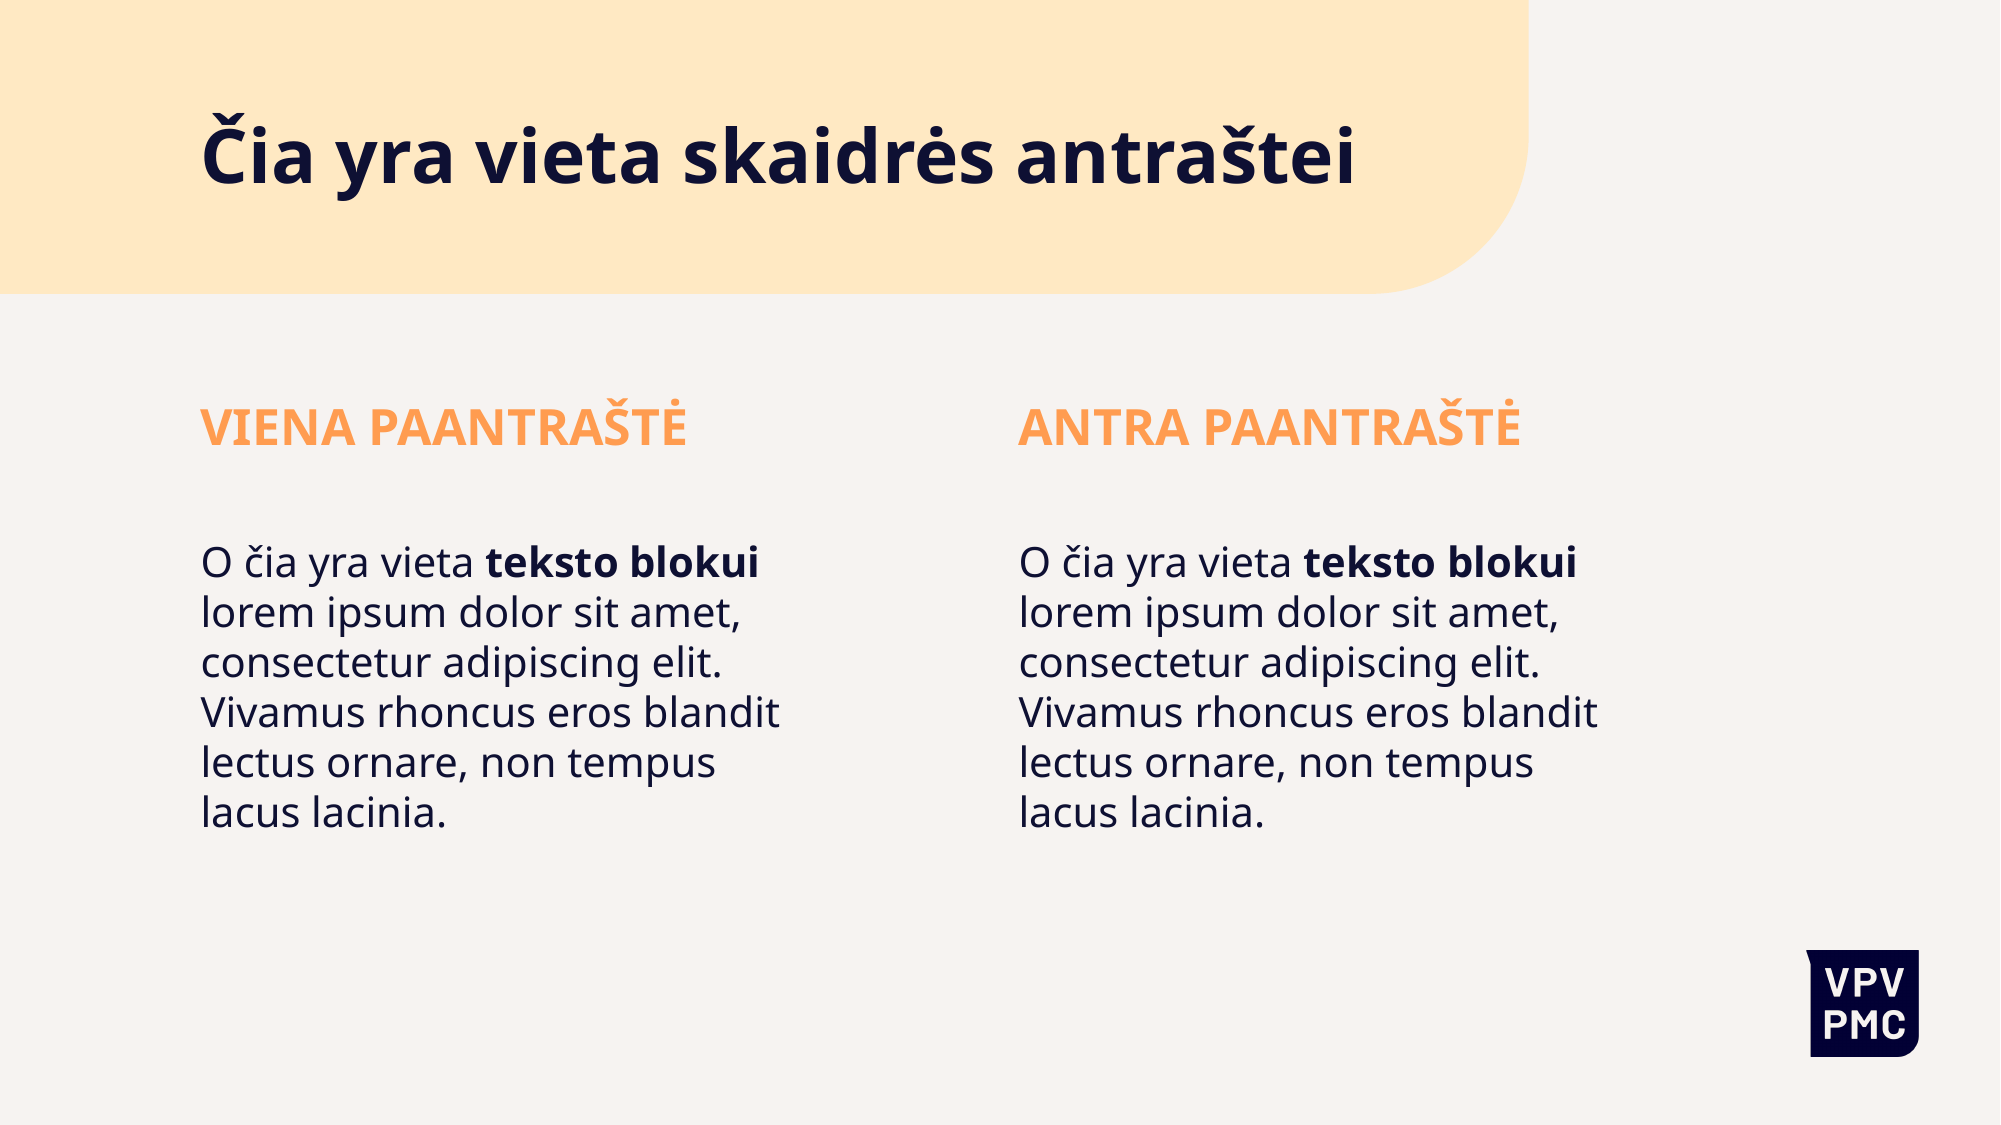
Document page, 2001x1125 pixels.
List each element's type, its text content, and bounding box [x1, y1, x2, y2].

text_box O čia yra vieta teksto blokui lorem ipsum dolor sit amet, consectetur adipiscing elit. Vivamus rhoncus eros blandit lectus ornare, non tempus lacus lacinia. [1003, 527, 1619, 844]
text_box O čia yra vieta teksto blokui lorem ipsum dolor sit amet, consectetur adipiscing elit. Vivamus rhoncus eros blandit lectus ornare, non tempus lacus lacinia. [185, 527, 801, 844]
picture [1806, 949, 1919, 1057]
text_box VIENA PAANTRAŠTĖ [200, 395, 801, 456]
text_box [0, 0, 1529, 294]
text_box Čia yra vieta skaidrės antraštei [200, 109, 1393, 200]
text_box ANTRA PAANTRAŠTĖ [1018, 395, 1619, 456]
